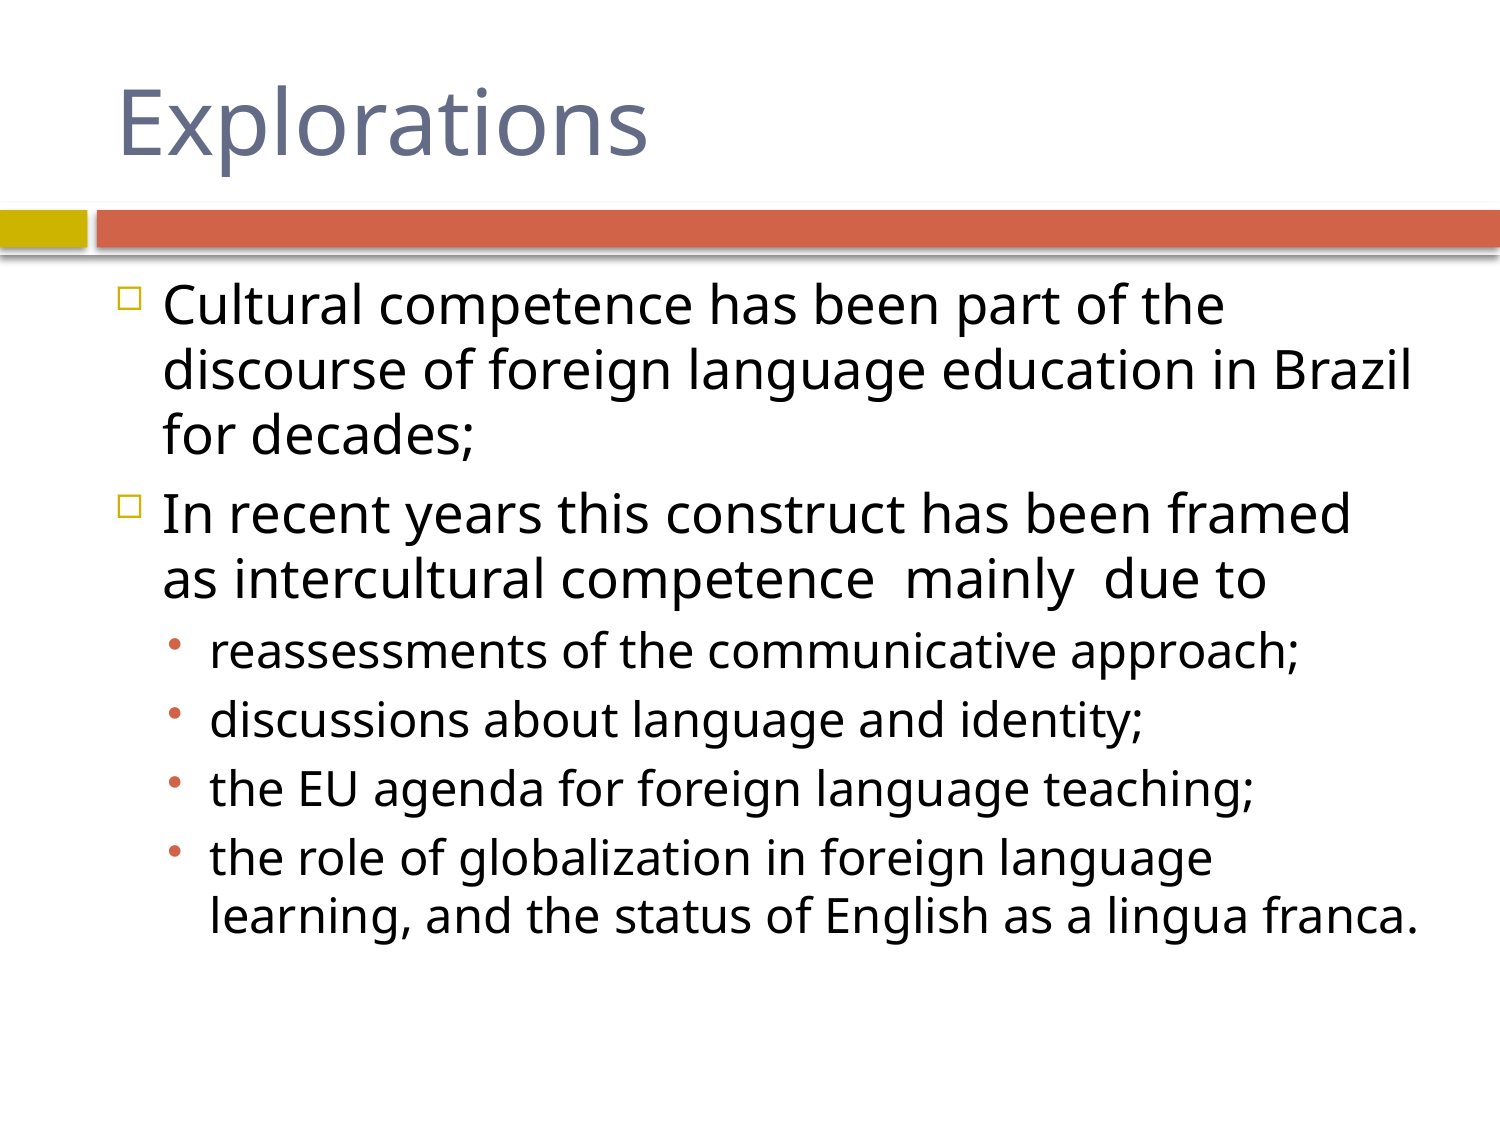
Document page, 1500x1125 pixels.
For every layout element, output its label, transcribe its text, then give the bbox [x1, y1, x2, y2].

list Cultural competence has been part of the discourse of foreign language education in Brazil for decades; In recent years this construct has been framed as intercultural competence mainly due to reassessments of the communicative approach; discussions about language and identity; the EU agenda for foreign language teaching; the role of globalization in foreign language learning, and the status of English as a lingua franca. [100, 262, 1438, 1000]
title Explorations [100, 37, 1438, 200]
